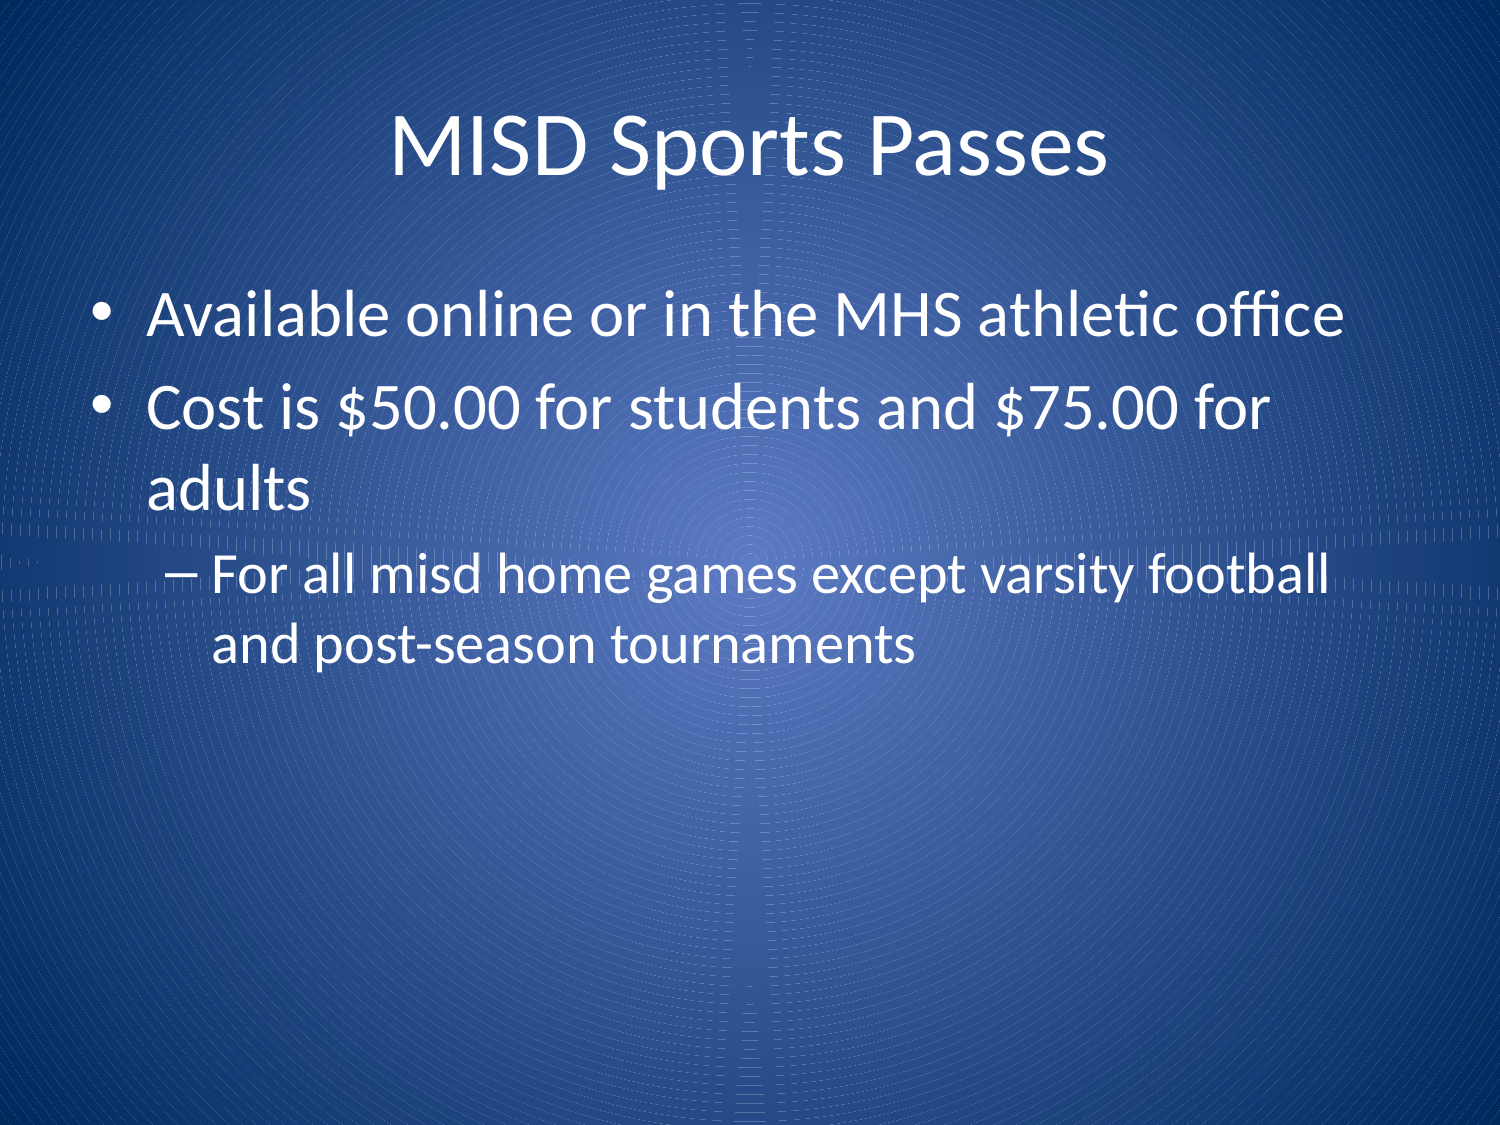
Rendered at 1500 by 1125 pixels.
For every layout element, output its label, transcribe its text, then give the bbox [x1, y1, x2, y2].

title MISD Sports Passes [75, 45, 1425, 233]
list Available online or in the MHS athletic office Cost is $50.00 for students and $75.00 for adults For all misd home games except varsity football and post-season tournaments [75, 262, 1425, 1005]
